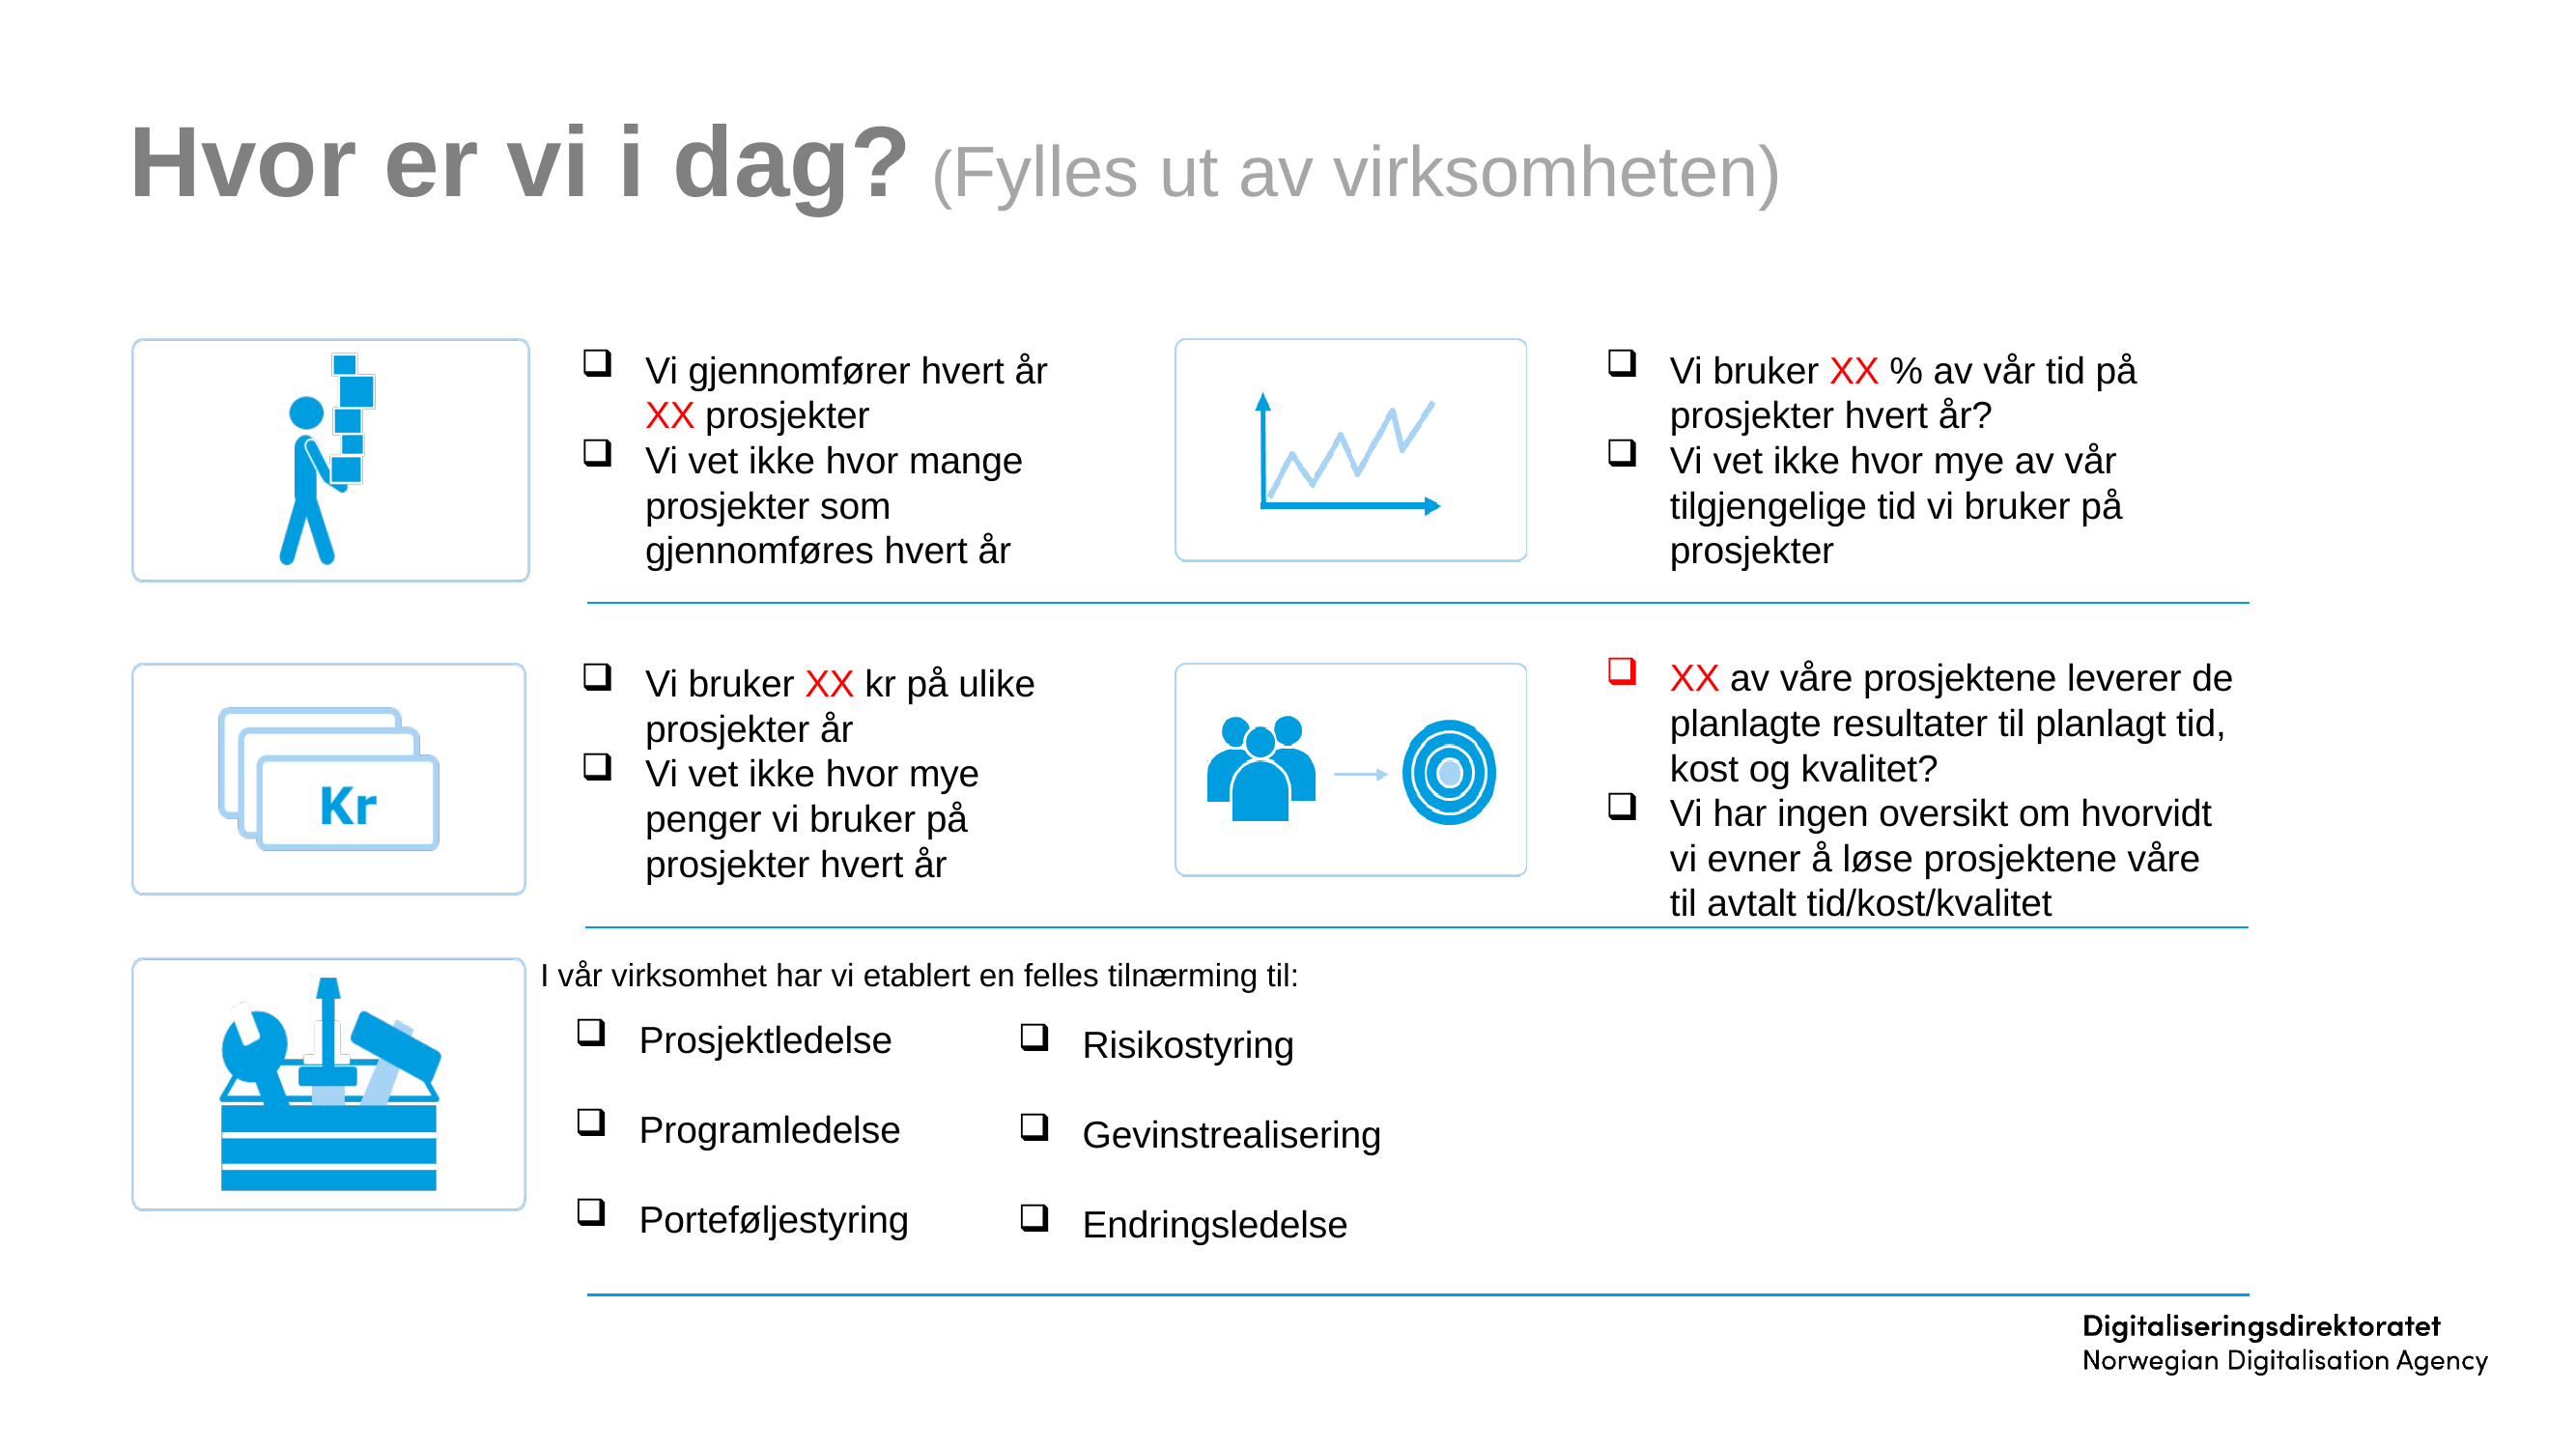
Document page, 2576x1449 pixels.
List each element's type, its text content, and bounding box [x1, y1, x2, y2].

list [131, 338, 530, 582]
picture [131, 956, 526, 1211]
text_box Risikostyring Gevinstrealisering Endringsledelse [1004, 1012, 1417, 1253]
text_box Vi bruker XX kr på ulike prosjekter år Vi vet ikke hvor mye penger vi bruker på prosjekter hvert år [566, 652, 1070, 893]
text_box Vi gjennomfører hvert år XX prosjekter Vi vet ikke hvor mange prosjekter som gjennomføres hvert år [566, 339, 1070, 579]
picture [1175, 663, 1527, 877]
picture [131, 663, 526, 895]
text_box XX av våre prosjektene leverer de planlagte resultater til planlagt tid, kost og kvalitet? Vi har ingen oversikt om hvorvidt vi evner å løse prosjektene våre til avtalt tid/kost/kvalitet [1591, 646, 2250, 931]
text_box I vår virksomhet har vi etablert en felles tilnærming til: [525, 947, 1551, 1001]
text_box Vi bruker XX % av vår tid på prosjekter hvert år? Vi vet ikke hvor mye av vår tilgjengelige tid vi bruker på prosjekter [1591, 339, 2250, 579]
picture [1175, 338, 1527, 562]
text_box Prosjektledelse Programledelse Porteføljestyring [560, 1008, 1307, 1248]
picture [2084, 1314, 2488, 1376]
title Hvor er vi i dag? (Fylles ut av virksomheten) [128, 0, 2448, 217]
